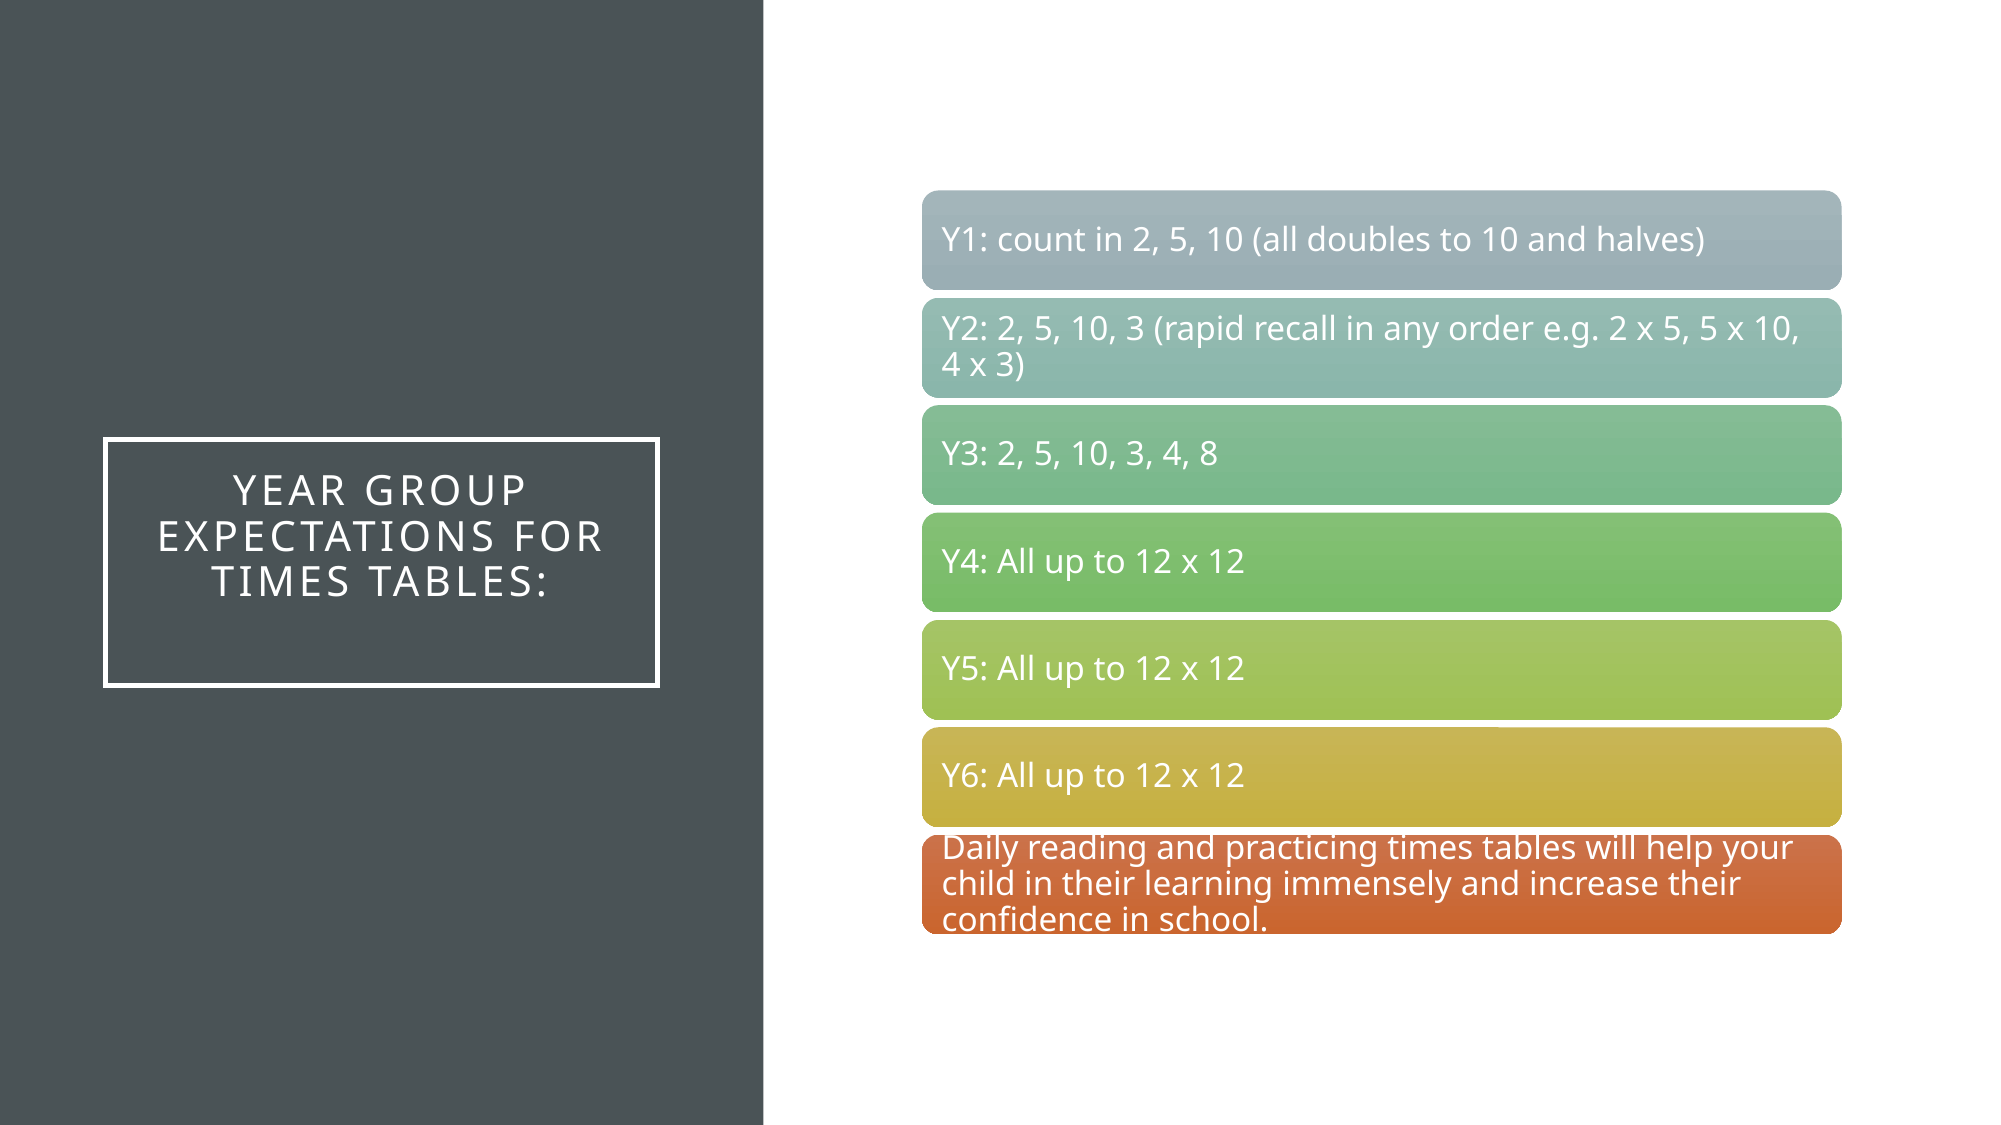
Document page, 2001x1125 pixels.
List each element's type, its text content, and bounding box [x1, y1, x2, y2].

text_box [0, 0, 764, 1125]
text_box [764, 0, 2000, 1125]
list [921, 158, 1842, 967]
title Year group expectations for times tables: [103, 437, 660, 688]
